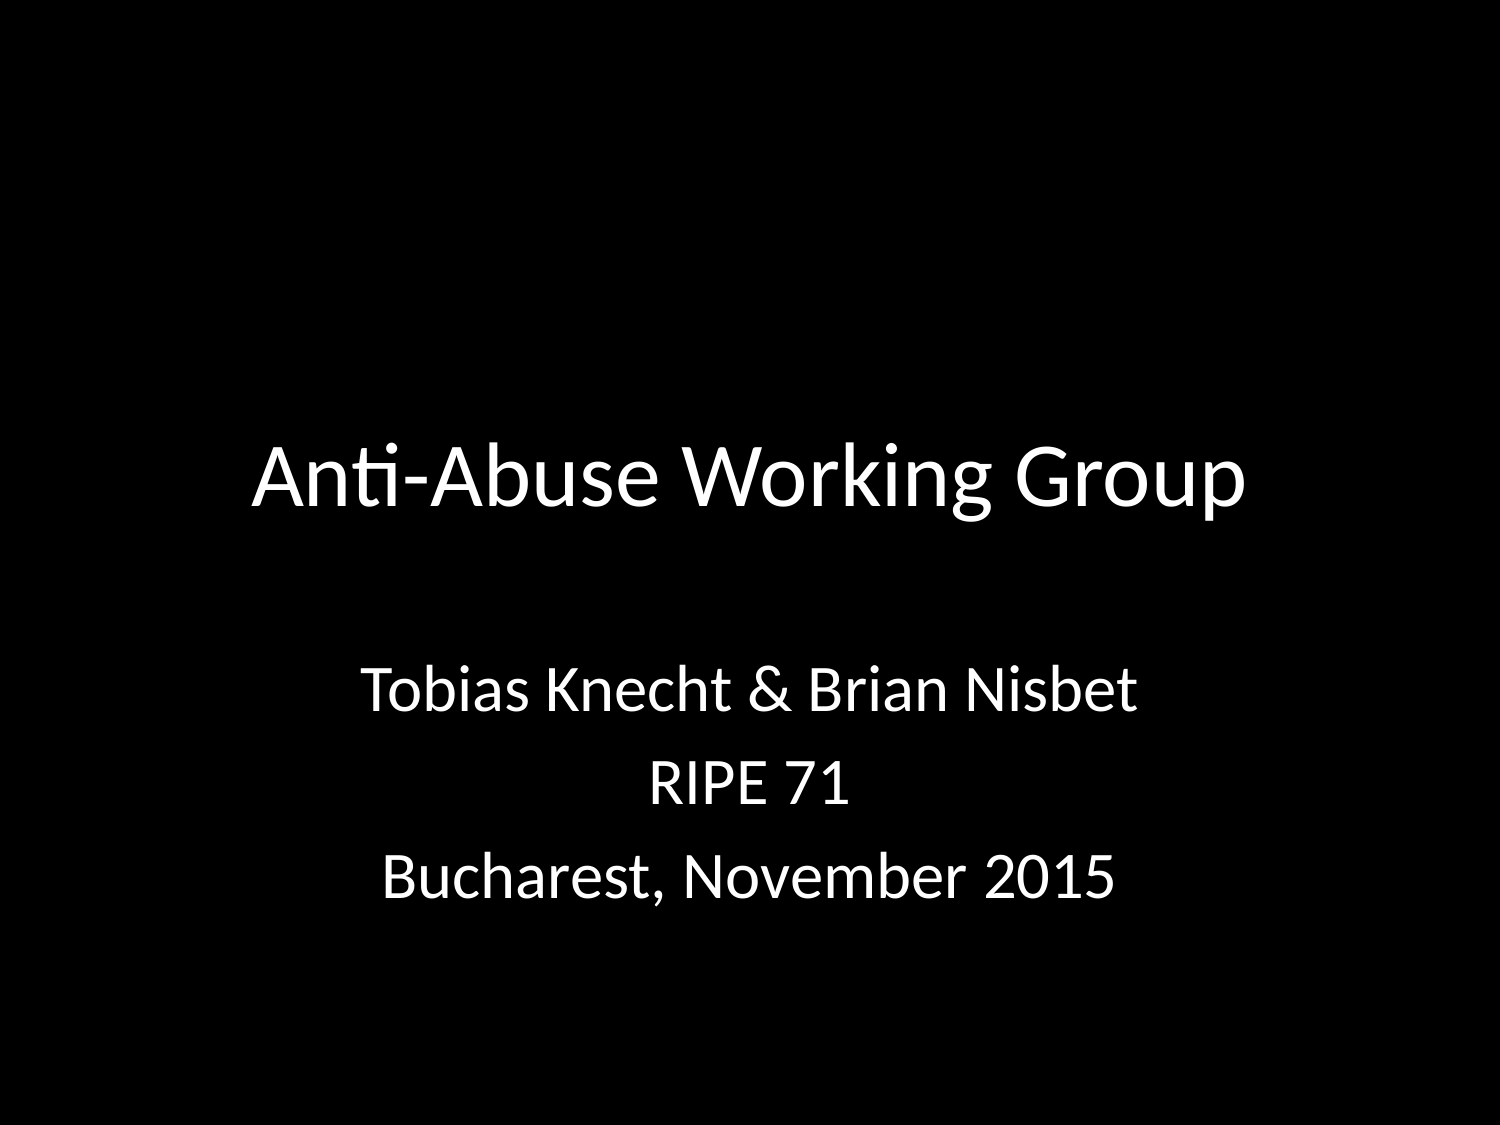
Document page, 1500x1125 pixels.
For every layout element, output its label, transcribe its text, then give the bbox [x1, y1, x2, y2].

subtitle Tobias Knecht & Brian Nisbet RIPE 71 Bucharest, November 2015 [225, 637, 1275, 925]
title Anti-Abuse Working Group [112, 349, 1388, 591]
